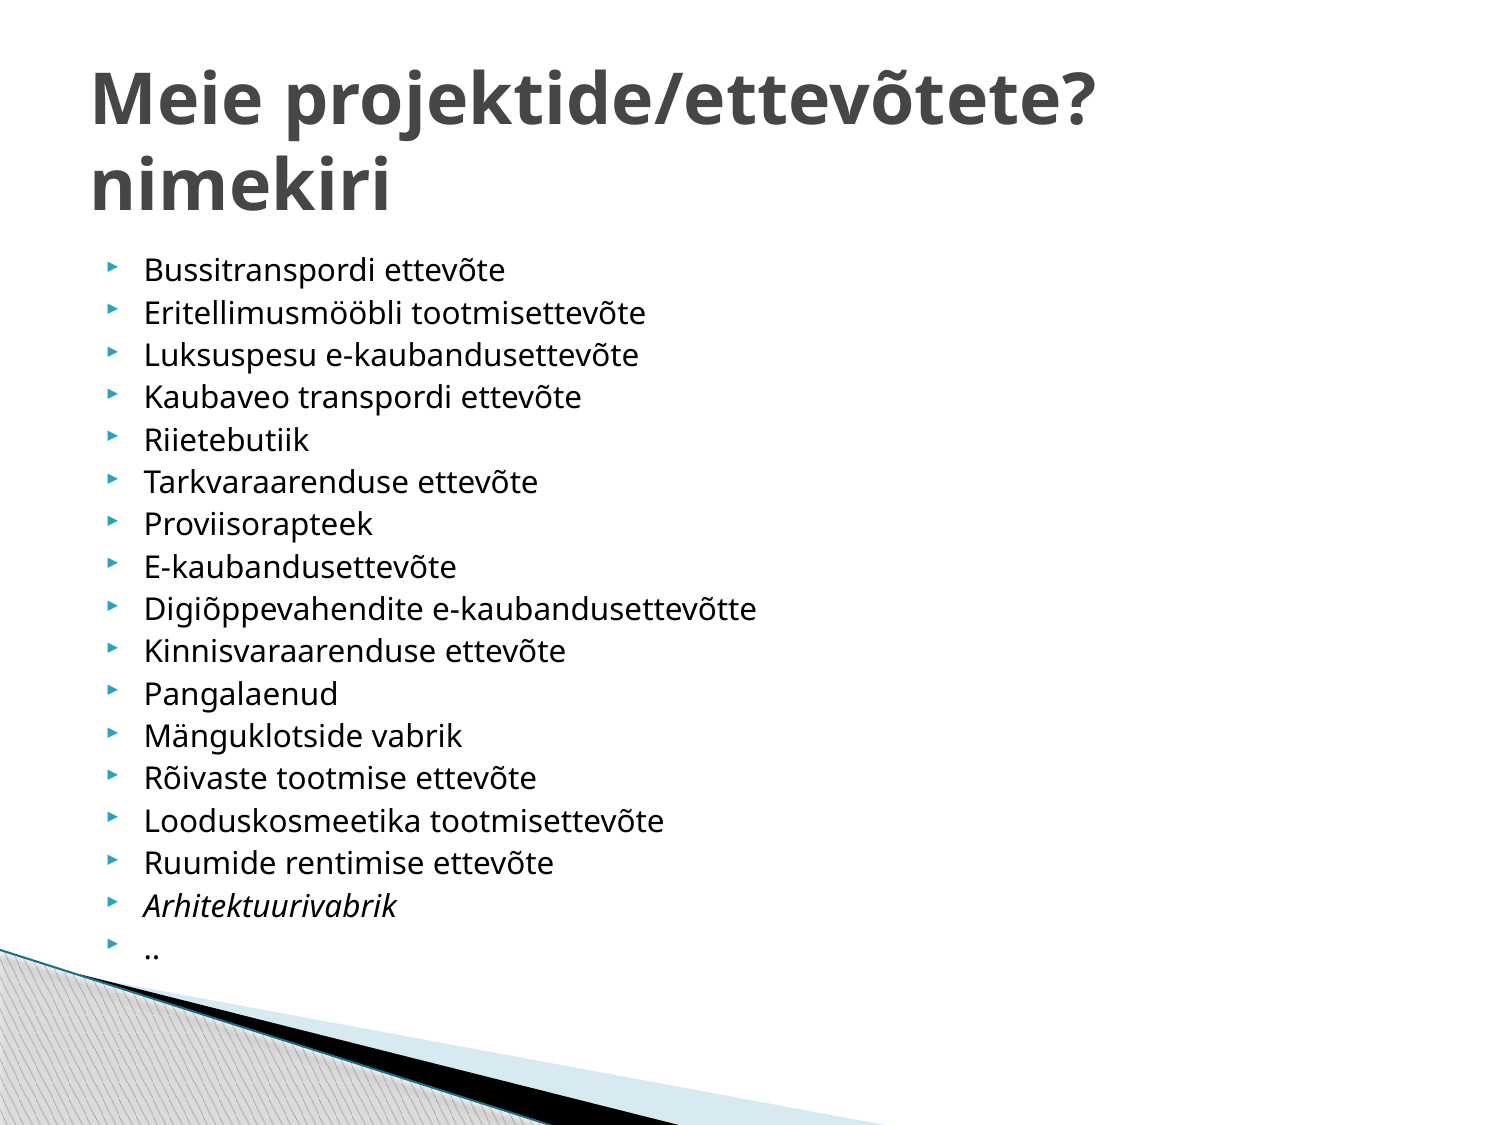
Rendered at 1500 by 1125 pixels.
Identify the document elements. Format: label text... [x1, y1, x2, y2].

list Bussitranspordi ettevõte Eritellimusmööbli tootmisettevõte Luksuspesu e-kaubandusettevõte Kaubaveo transpordi ettevõte Riietebutiik Tarkvaraarenduse ettevõte Proviisorapteek E-kaubandusettevõte Digiõppevahendite e-kaubandusettevõtte Kinnisvaraarenduse ettevõte Pangalaenud Mänguklotside vabrik Rõivaste tootmise ettevõte Looduskosmeetika tootmisettevõte Ruumide rentimise ettevõte Arhitektuurivabrik .. [75, 243, 1425, 986]
title Meie projektide/ettevõtete? nimekiri [75, 45, 1425, 233]
